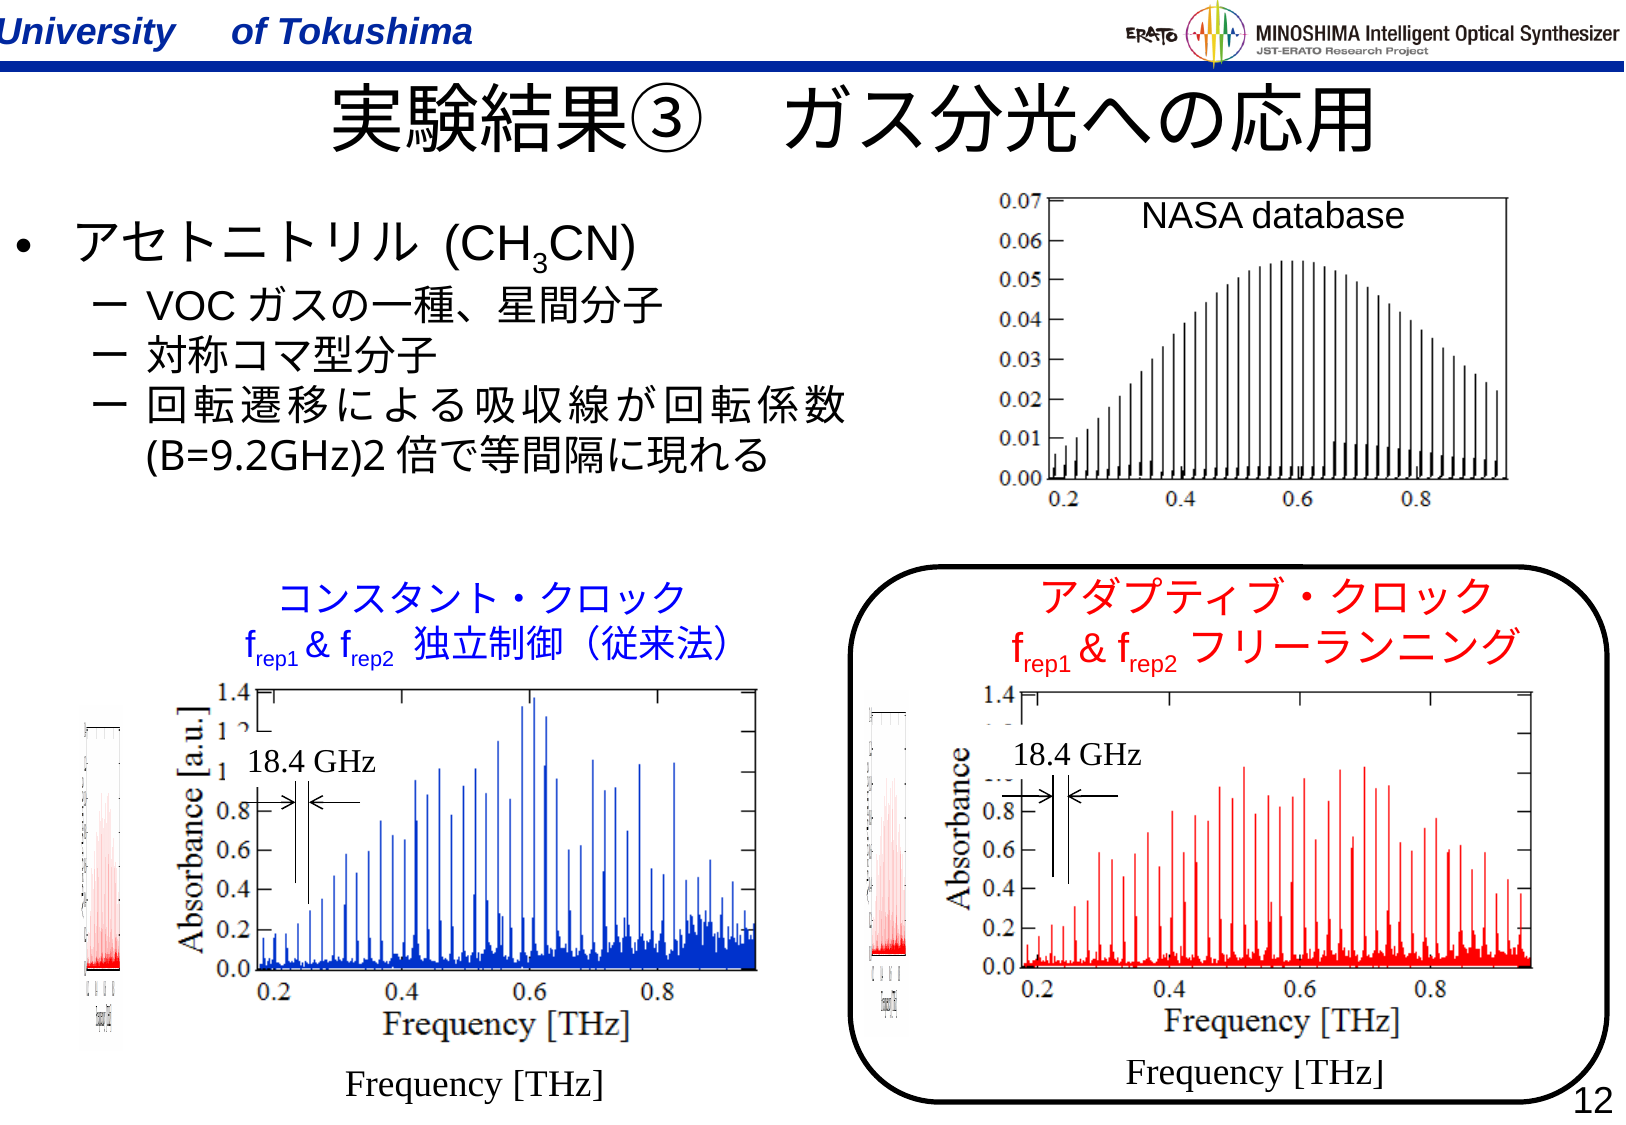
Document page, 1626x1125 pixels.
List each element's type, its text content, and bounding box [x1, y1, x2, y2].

text_box [1555, 575, 1608, 1068]
text_box アセトニトリル (CH3CN) VOCガスの一種、星間分子 対称コマ型分子 回転遷移による吸収線が回転係数(B=9.2GHz)2倍で等間隔に現れる [0, 203, 871, 487]
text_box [982, 724, 1173, 885]
picture [864, 665, 1582, 1060]
text_box 12 [1557, 1068, 1625, 1125]
title 実験結果③ ガス分光への応用 [167, 28, 1541, 206]
text_box [850, 566, 1557, 1103]
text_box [78, 663, 809, 1064]
text_box コンスタント・クロック frep1 & frep2 独立制御（従来法） [174, 567, 790, 661]
text_box アダプティブ・クロック frep1 & frep2フリーランニング [978, 563, 1555, 664]
text_box Frequency [THz] [281, 1071, 668, 1112]
picture [1120, 0, 1625, 79]
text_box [930, 174, 1555, 557]
